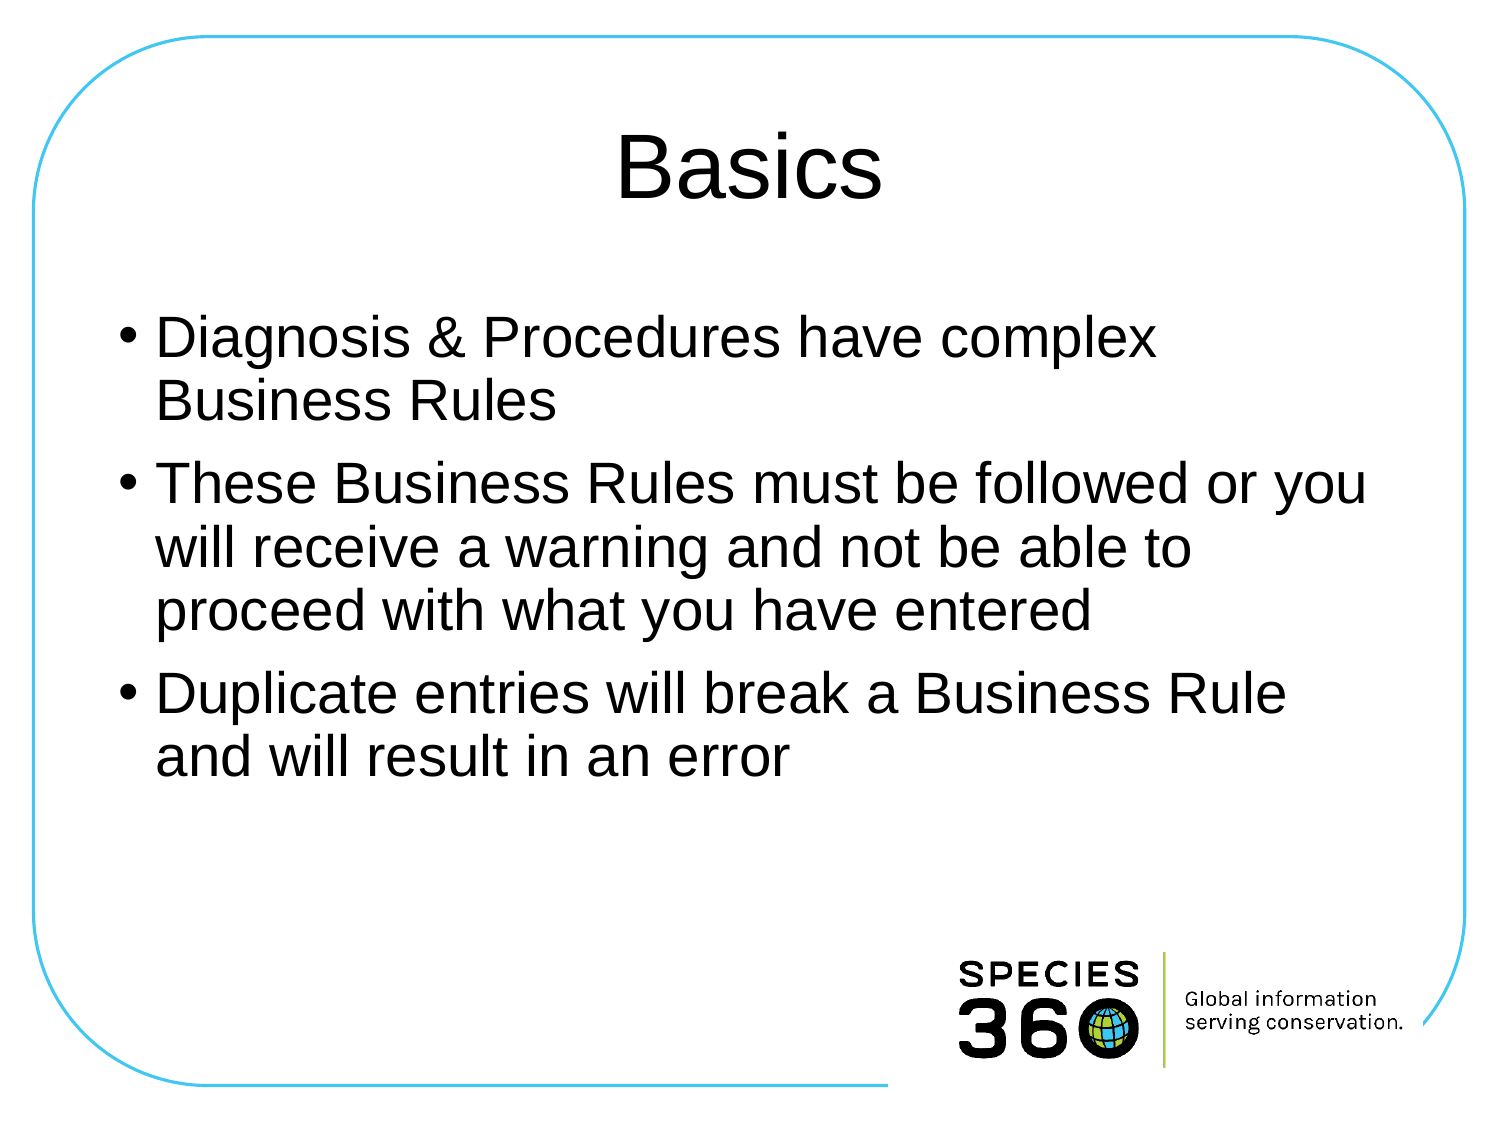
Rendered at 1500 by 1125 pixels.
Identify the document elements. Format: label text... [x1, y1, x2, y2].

list Diagnosis & Procedures have complex Business Rules These Business Rules must be followed or you will receive a warning and not be able to proceed with what you have entered Duplicate entries will break a Business Rule and will result in an error [103, 299, 1397, 1014]
title Basics [103, 59, 1397, 278]
picture [954, 944, 1407, 1075]
